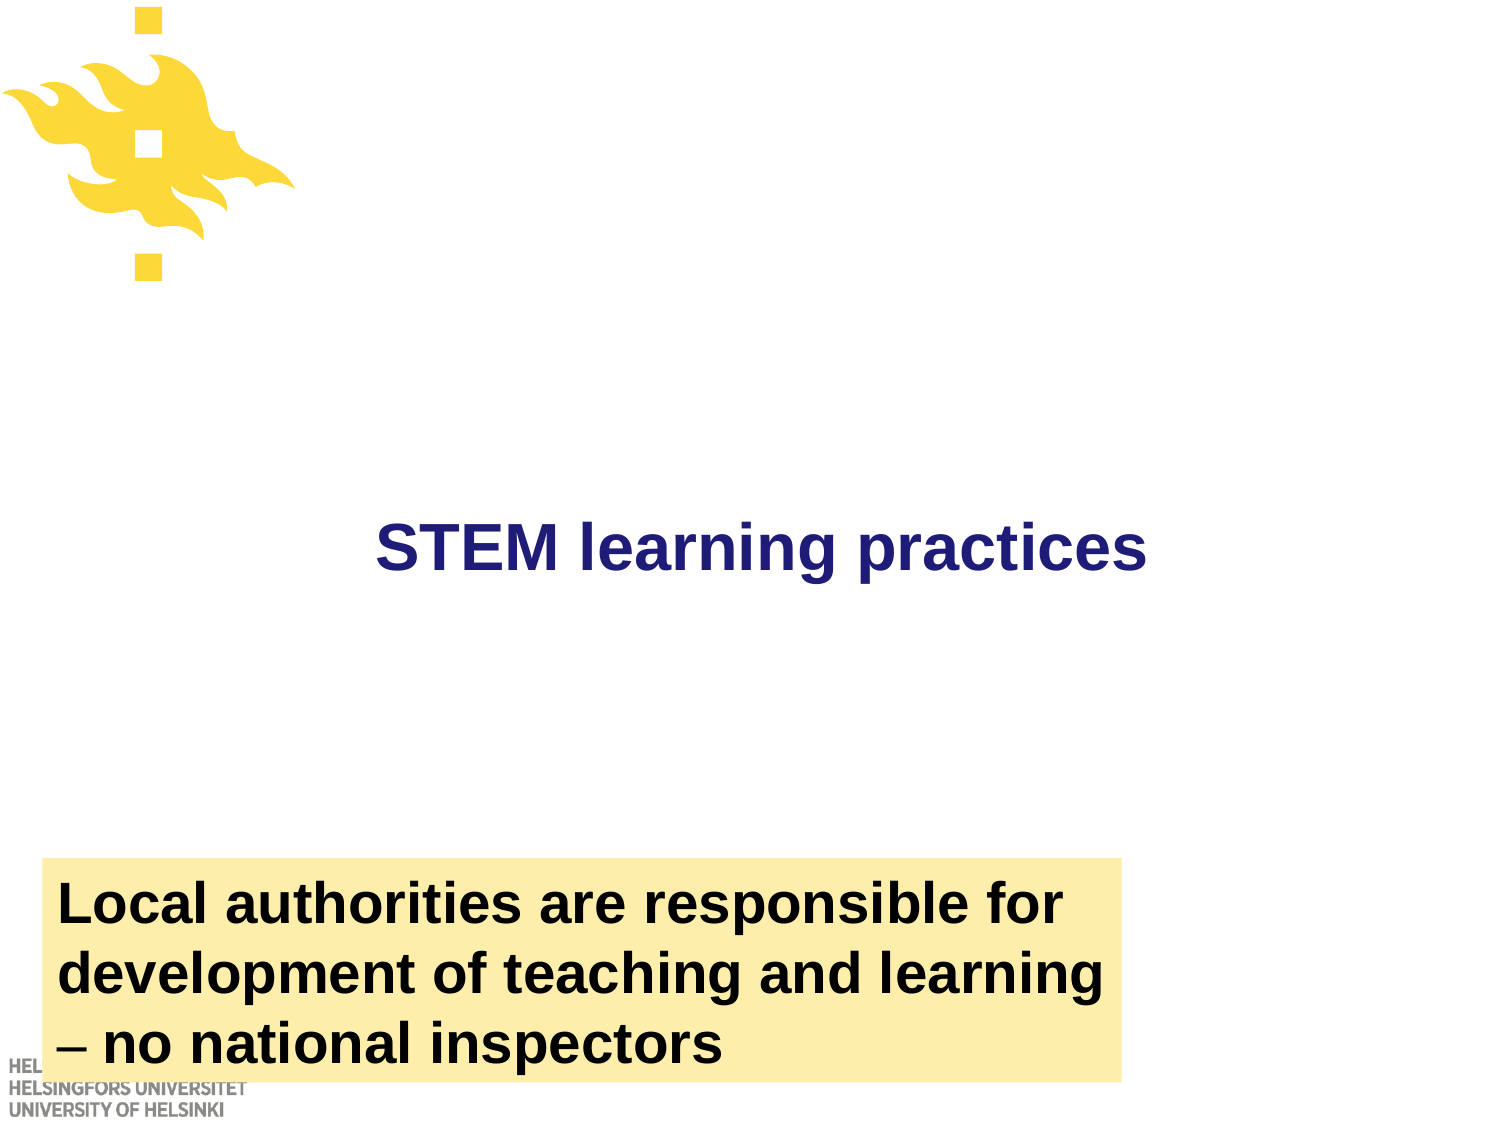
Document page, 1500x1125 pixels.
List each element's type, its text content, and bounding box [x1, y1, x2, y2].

text_box Local authorities are responsible for development of teaching and learning – no national inspectors [42, 857, 1122, 1083]
text_box [174, 825, 1313, 972]
text_box STEM learning practices [360, 404, 1270, 592]
picture [8, 1056, 248, 1119]
